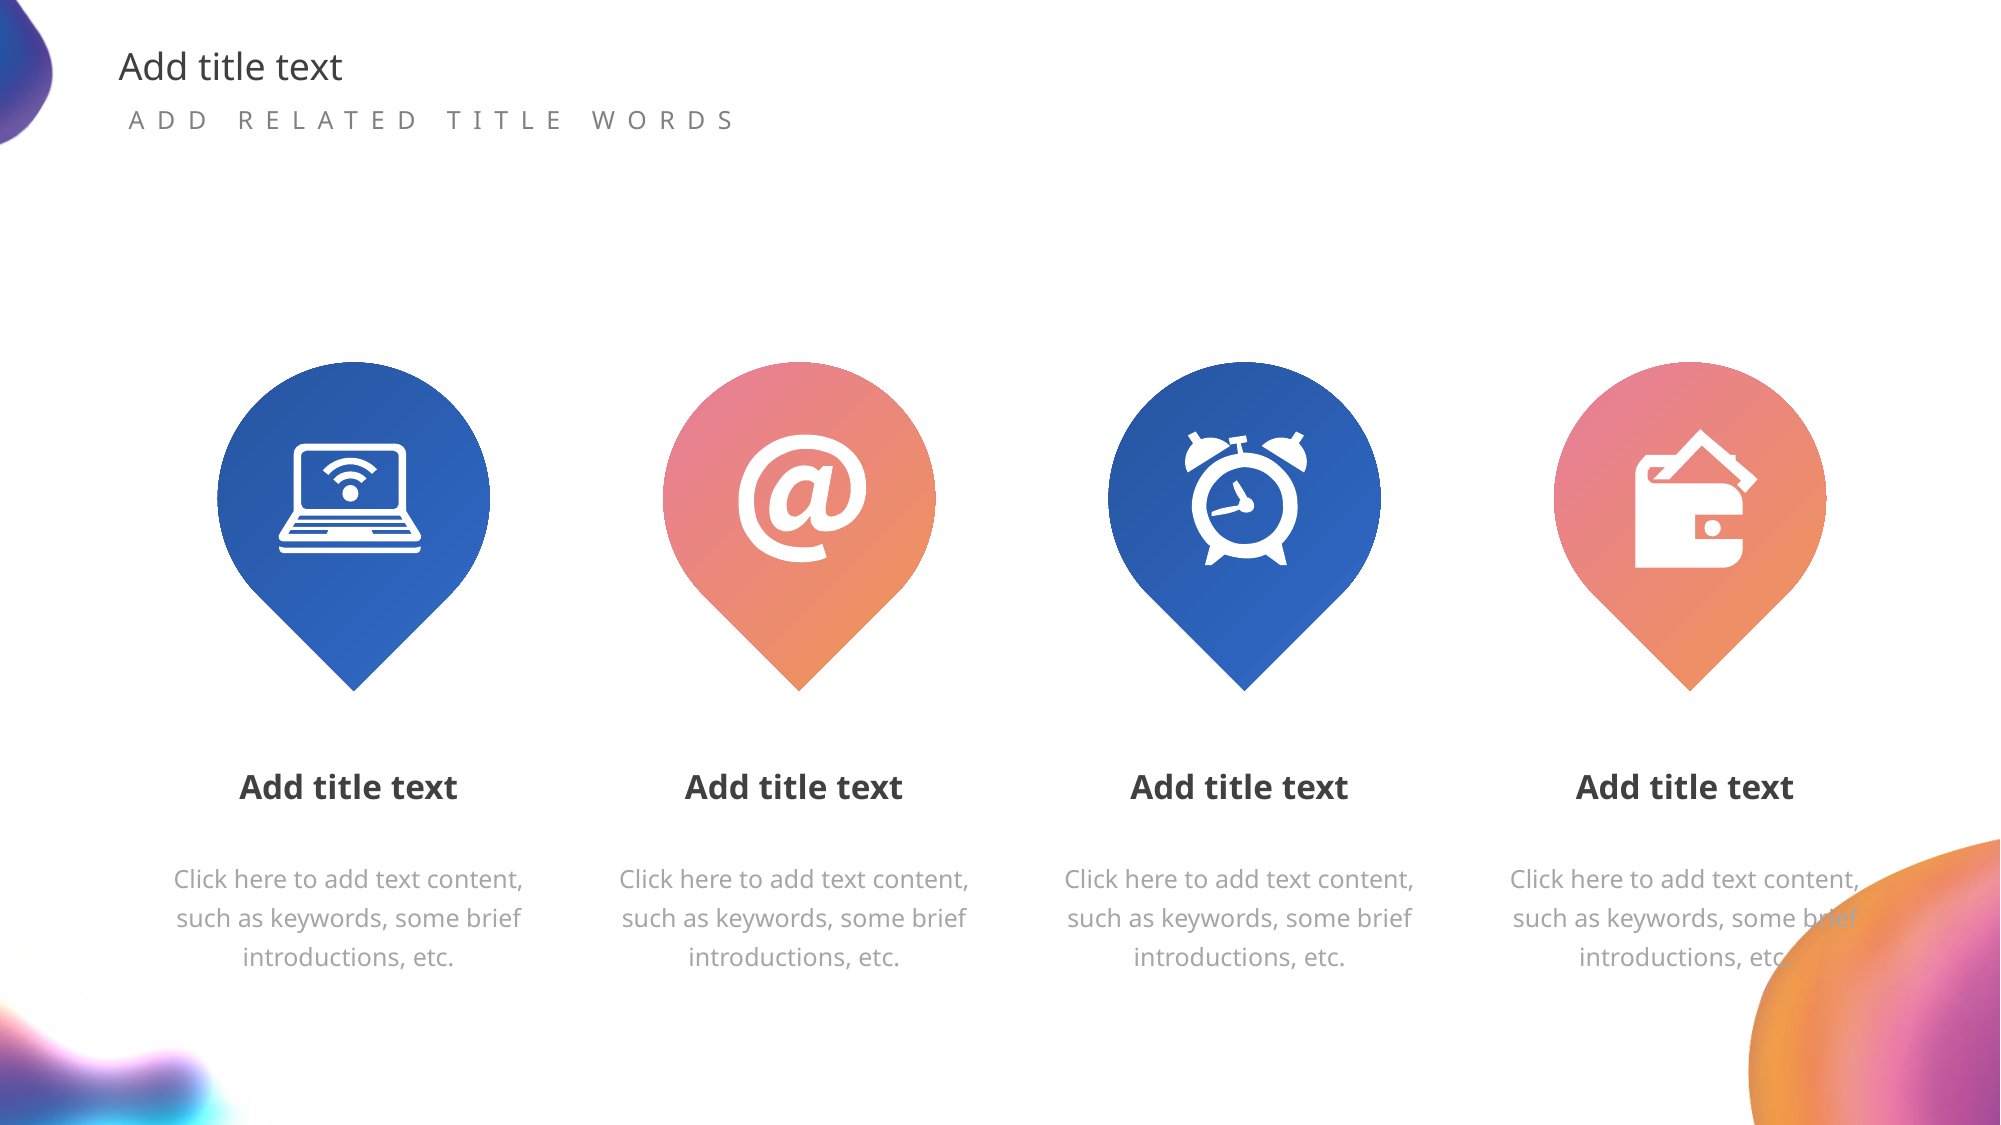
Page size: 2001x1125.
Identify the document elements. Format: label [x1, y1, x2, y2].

text_box [0, 0, 2000, 1125]
